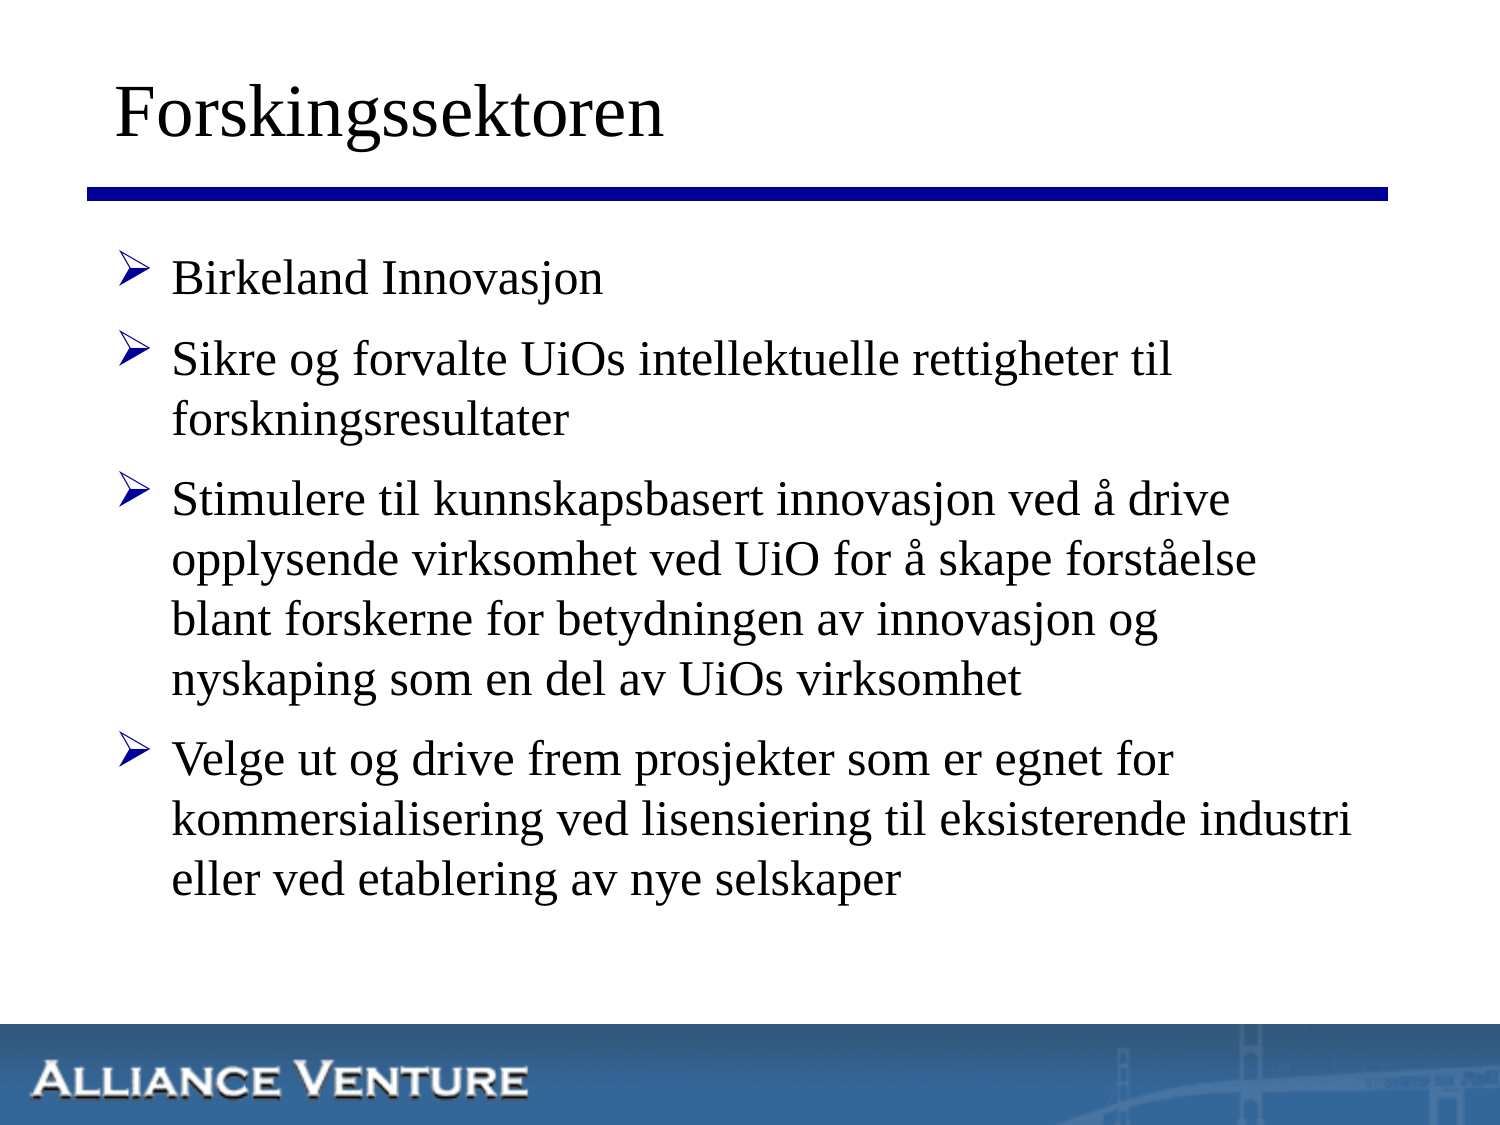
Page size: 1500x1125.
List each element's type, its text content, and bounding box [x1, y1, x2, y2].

list Birkeland Innovasjon Sikre og forvalte UiOs intellektuelle rettigheter til forskningsresultater Stimulere til kunnskapsbasert innovasjon ved å drive opplysende virksomhet ved UiO for å skape forståelse blant forskerne for betydningen av innovasjon og nyskaping som en del av UiOs virksomhet Velge ut og drive frem prosjekter som er egnet for kommersialisering ved lisensiering til eksisterende industri eller ved etablering av nye selskaper [99, 237, 1376, 1001]
title Forskingssektoren [99, 24, 1376, 188]
picture [0, 1024, 1500, 1125]
